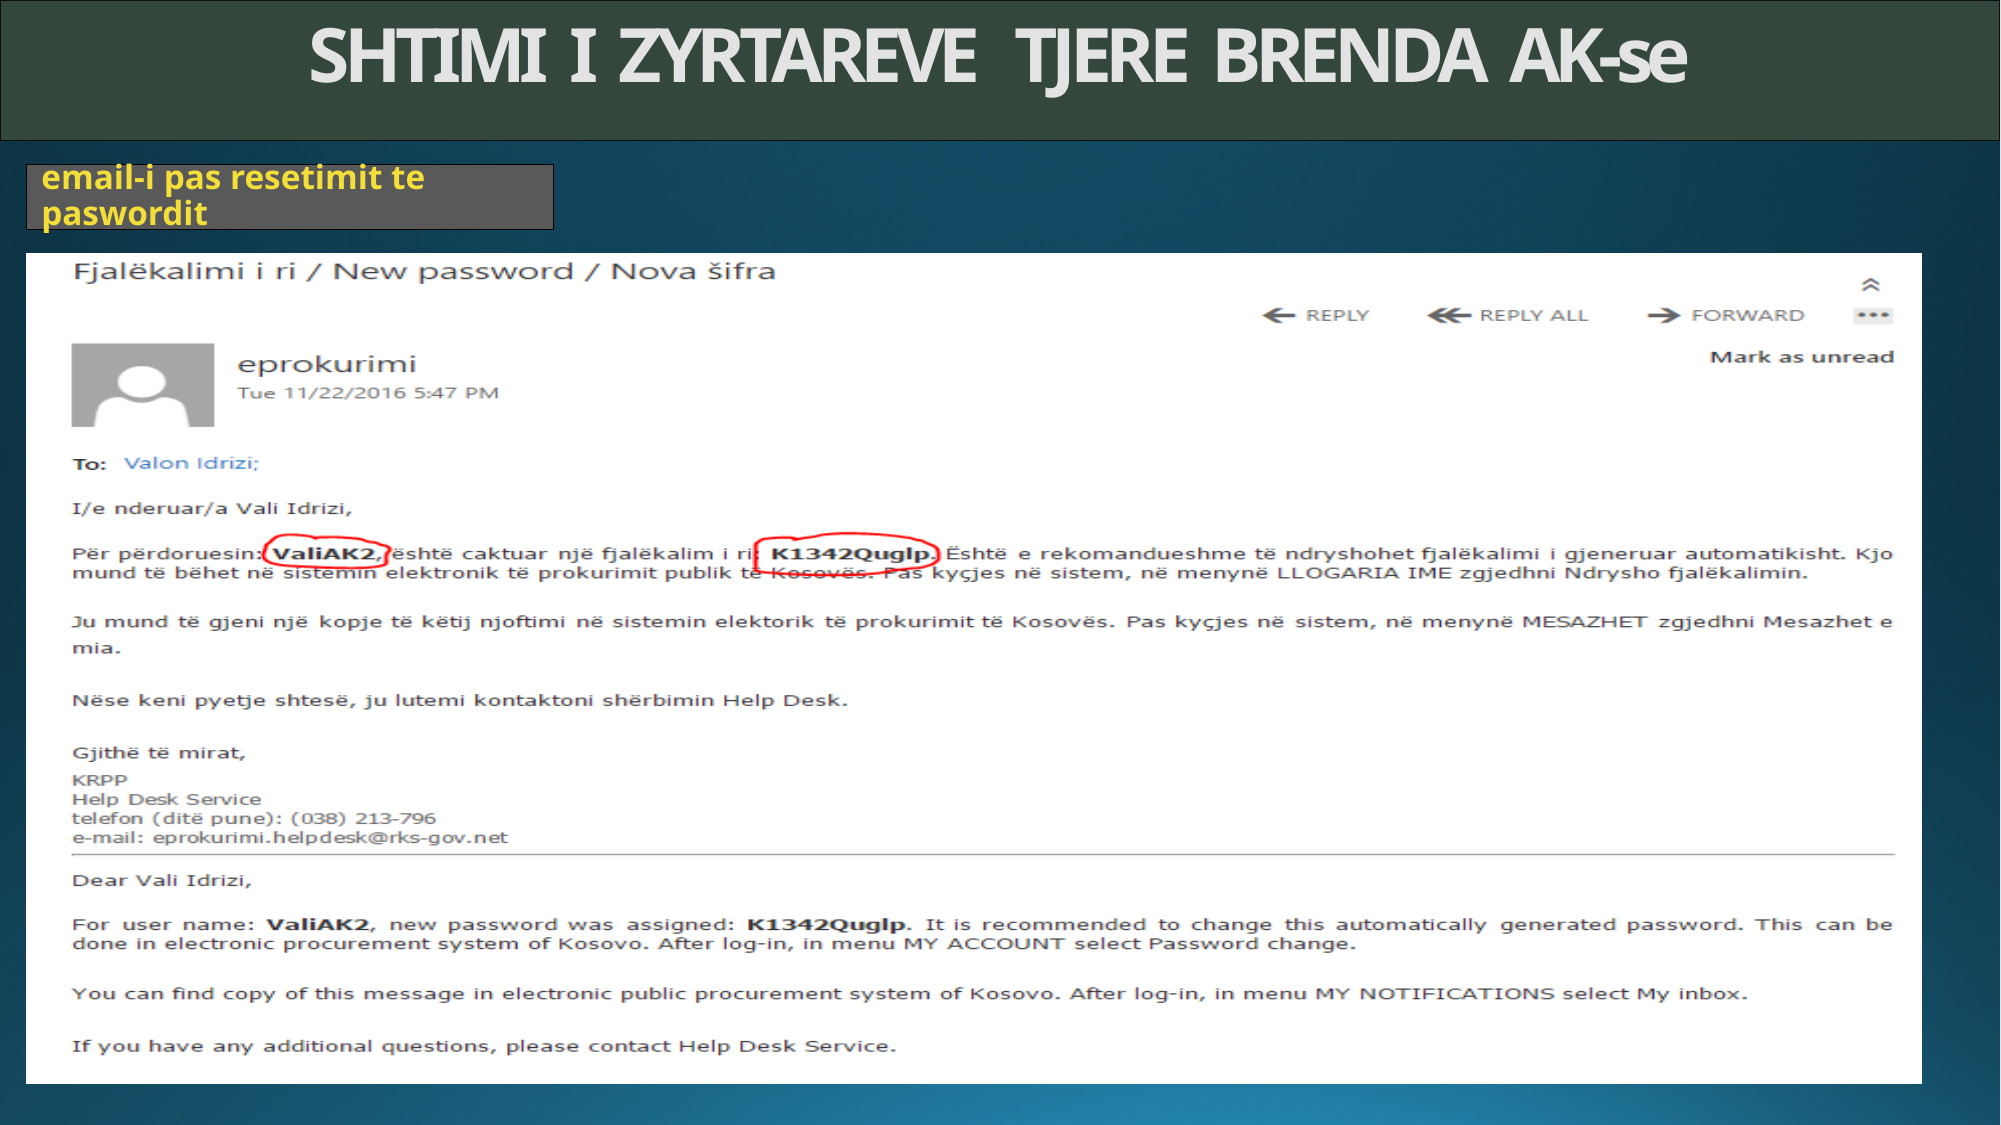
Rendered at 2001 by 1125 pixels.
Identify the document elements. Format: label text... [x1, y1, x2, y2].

picture [0, 0, 2001, 1125]
text_box email-i pas resetimit te paswordit [26, 164, 554, 230]
text_box SHTIMI I ZYRTAREVE TJERE BRENDA AK-se [0, 0, 2000, 141]
